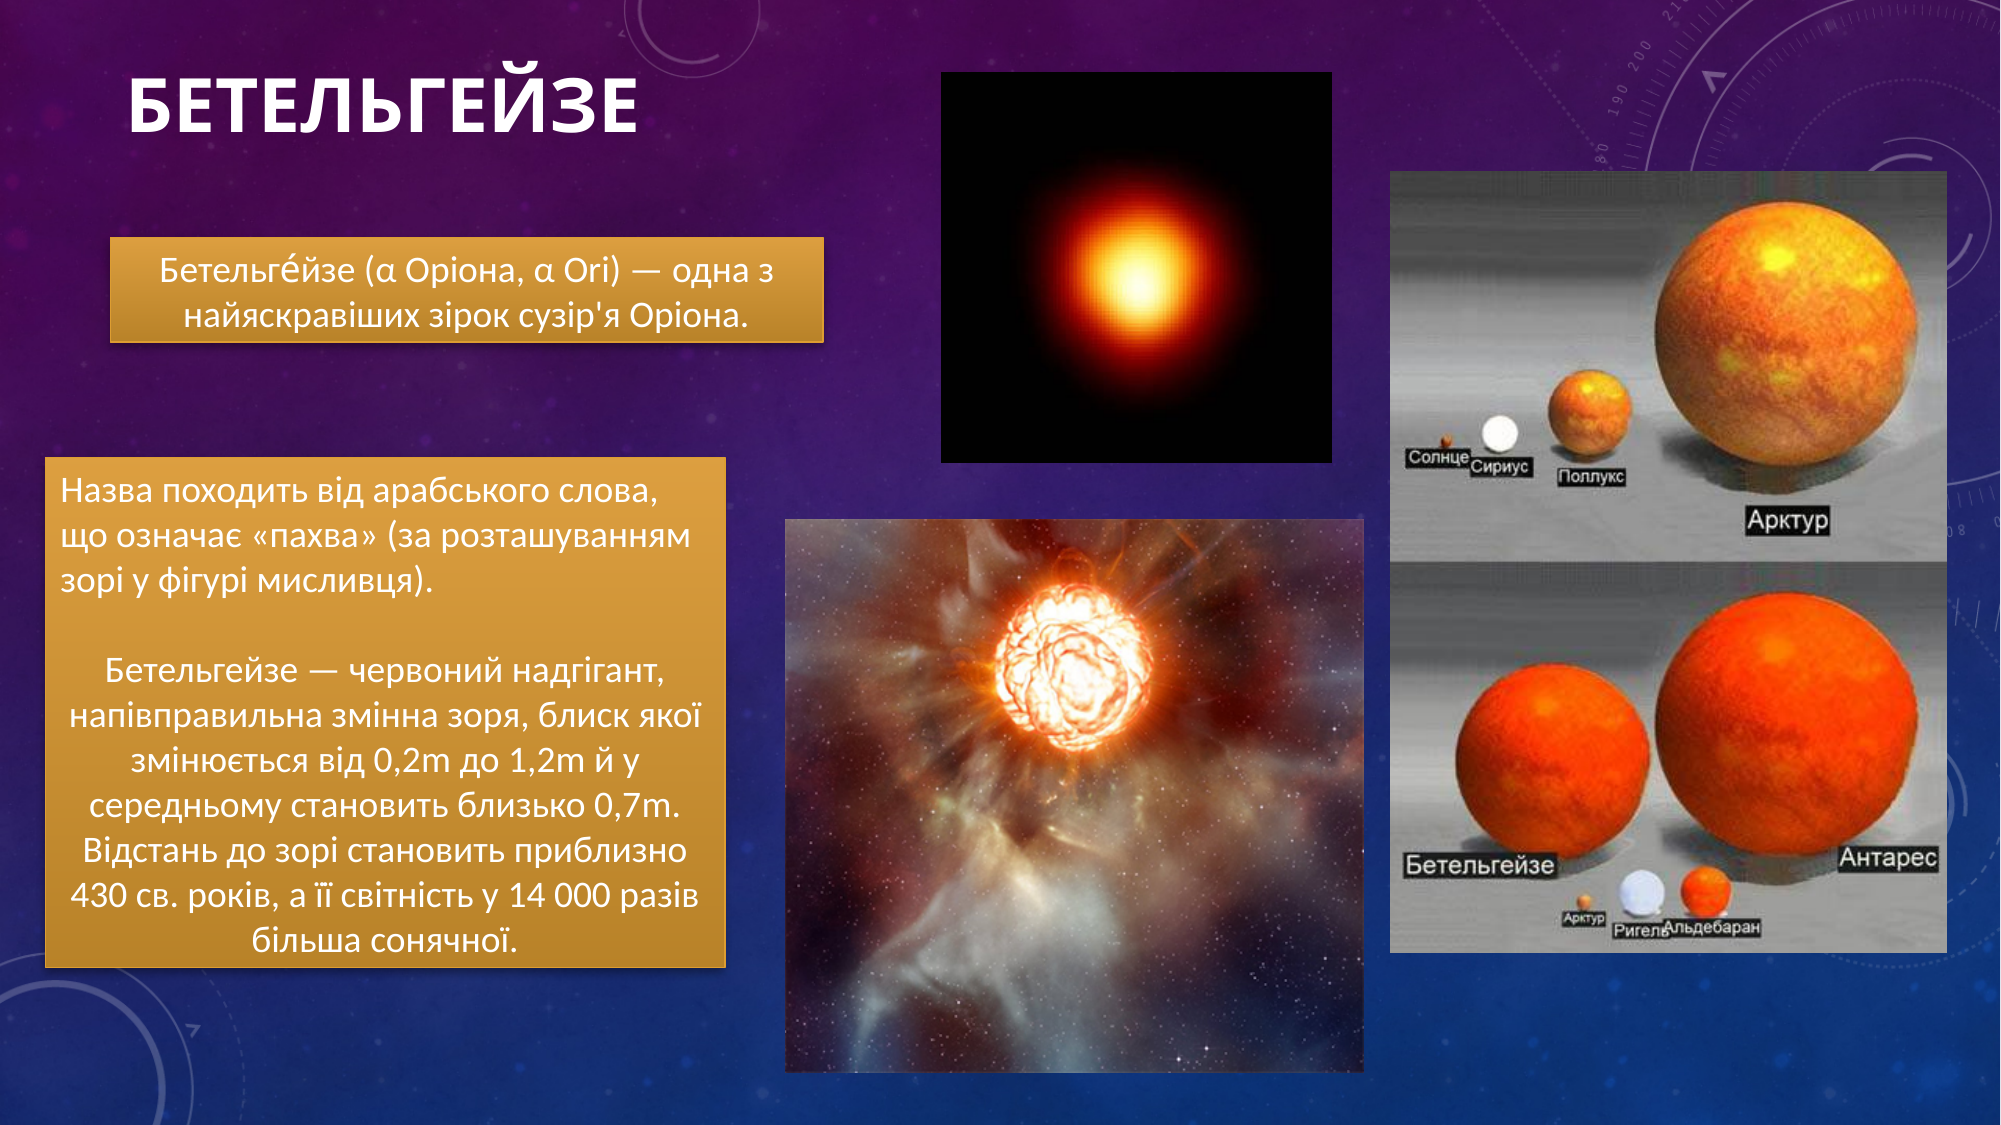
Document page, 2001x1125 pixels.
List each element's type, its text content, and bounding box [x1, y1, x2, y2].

picture [0, 0, 2001, 1125]
title Бетельгейзе [110, 0, 1773, 223]
text_box Бетельге́йзе (α Оріона, α Ori) — одна з найяскравіших зірок сузір'я Оріона. [110, 237, 824, 343]
text_box Назва походить від арабського слова, що означає «пахва» (за розташуванням зорі у фігурі мисливця). Бетельгейзе — червоний надгігант, напівправильна змінна зоря, блиск якої змінюється від 0,2m до 1,2m й у середньому становить близько 0,7m. Відстань до зорі становить приблизно 430 св. років, а її світність у 14 000 разів більша сонячної. [45, 457, 726, 968]
